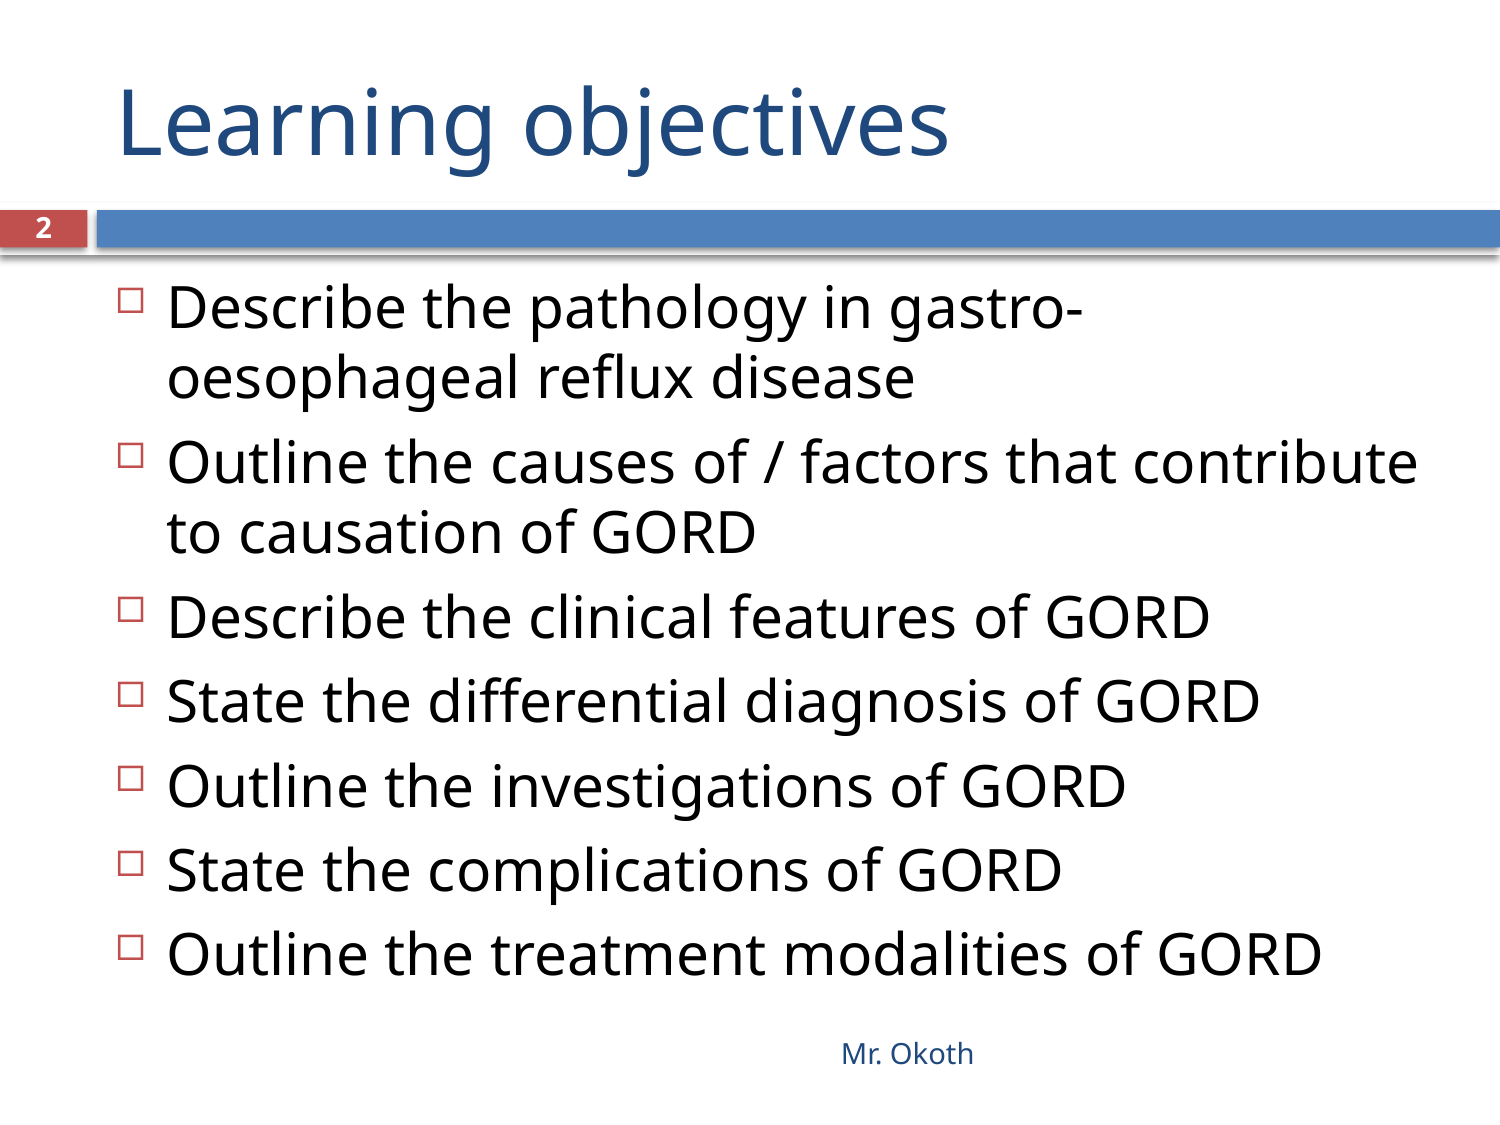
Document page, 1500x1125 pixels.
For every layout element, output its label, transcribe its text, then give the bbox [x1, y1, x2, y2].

title Learning objectives [100, 37, 1438, 200]
footer Mr. Okoth [99, 1024, 990, 1085]
slide_number 2 [0, 208, 88, 249]
list Describe the pathology in gastro-oesophageal reflux disease Outline the causes of / factors that contribute to causation of GORD Describe the clinical features of GORD State the differential diagnosis of GORD Outline the investigations of GORD State the complications of GORD Outline the treatment modalities of GORD [100, 262, 1438, 1000]
